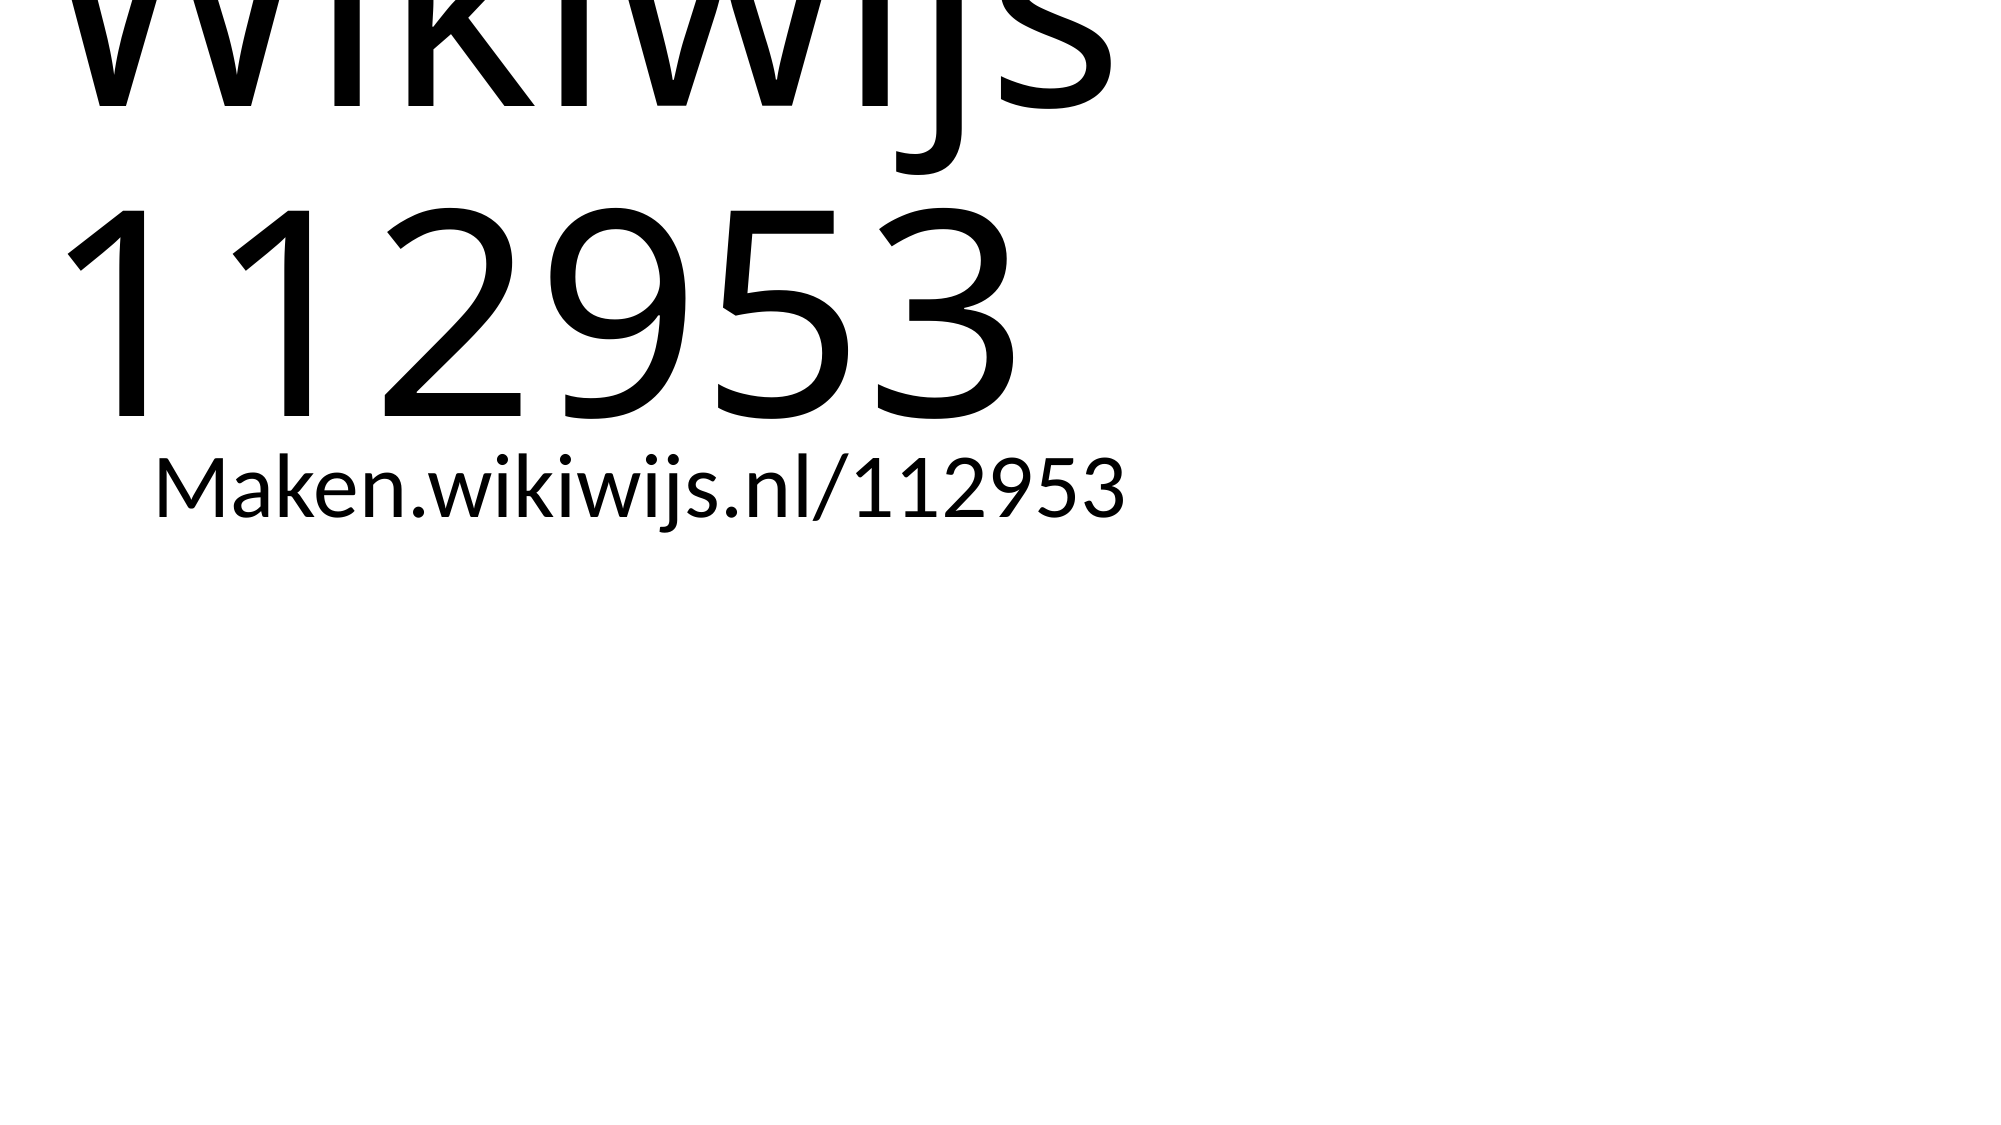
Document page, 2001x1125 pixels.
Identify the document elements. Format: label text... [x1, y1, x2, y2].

title Wikiwijs 112953 [27, 59, 2000, 278]
list Maken.wikiwijs.nl/112953 [137, 299, 1863, 1014]
